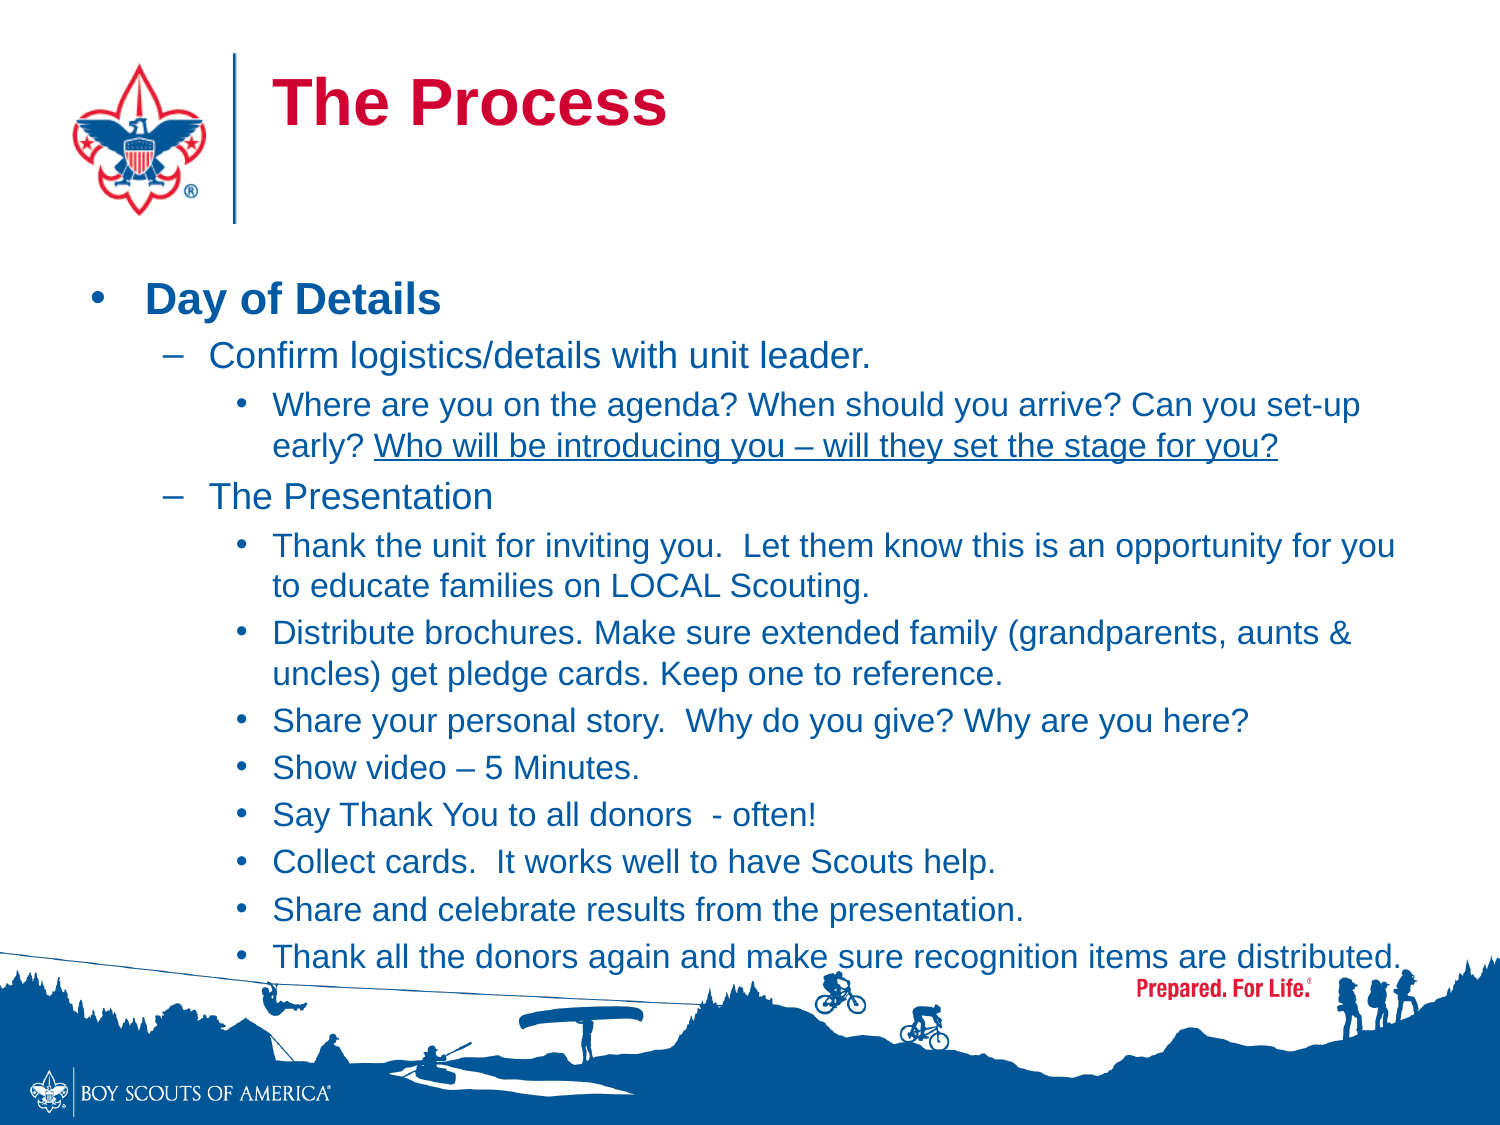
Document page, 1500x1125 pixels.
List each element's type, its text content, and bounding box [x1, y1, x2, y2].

picture [72, 53, 237, 224]
list Day of Details Confirm logistics/details with unit leader. Where are you on the agenda? When should you arrive? Can you set-up early? Who will be introducing you – will they set the stage for you? The Presentation Thank the unit for inviting you. Let them know this is an opportunity for you to educate families on LOCAL Scouting. Distribute brochures. Make sure extended family (grandparents, aunts & uncles) get pledge cards. Keep one to reference. Share your personal story. Why do you give? Why are you here? Show video – 5 Minutes. Say Thank You to all donors - often! Collect cards. It works well to have Scouts help. Share and celebrate results from the presentation. Thank all the donors again and make sure recognition items are distributed. [75, 262, 1425, 1000]
title The Process [257, 45, 1413, 233]
picture [0, 952, 1500, 1125]
